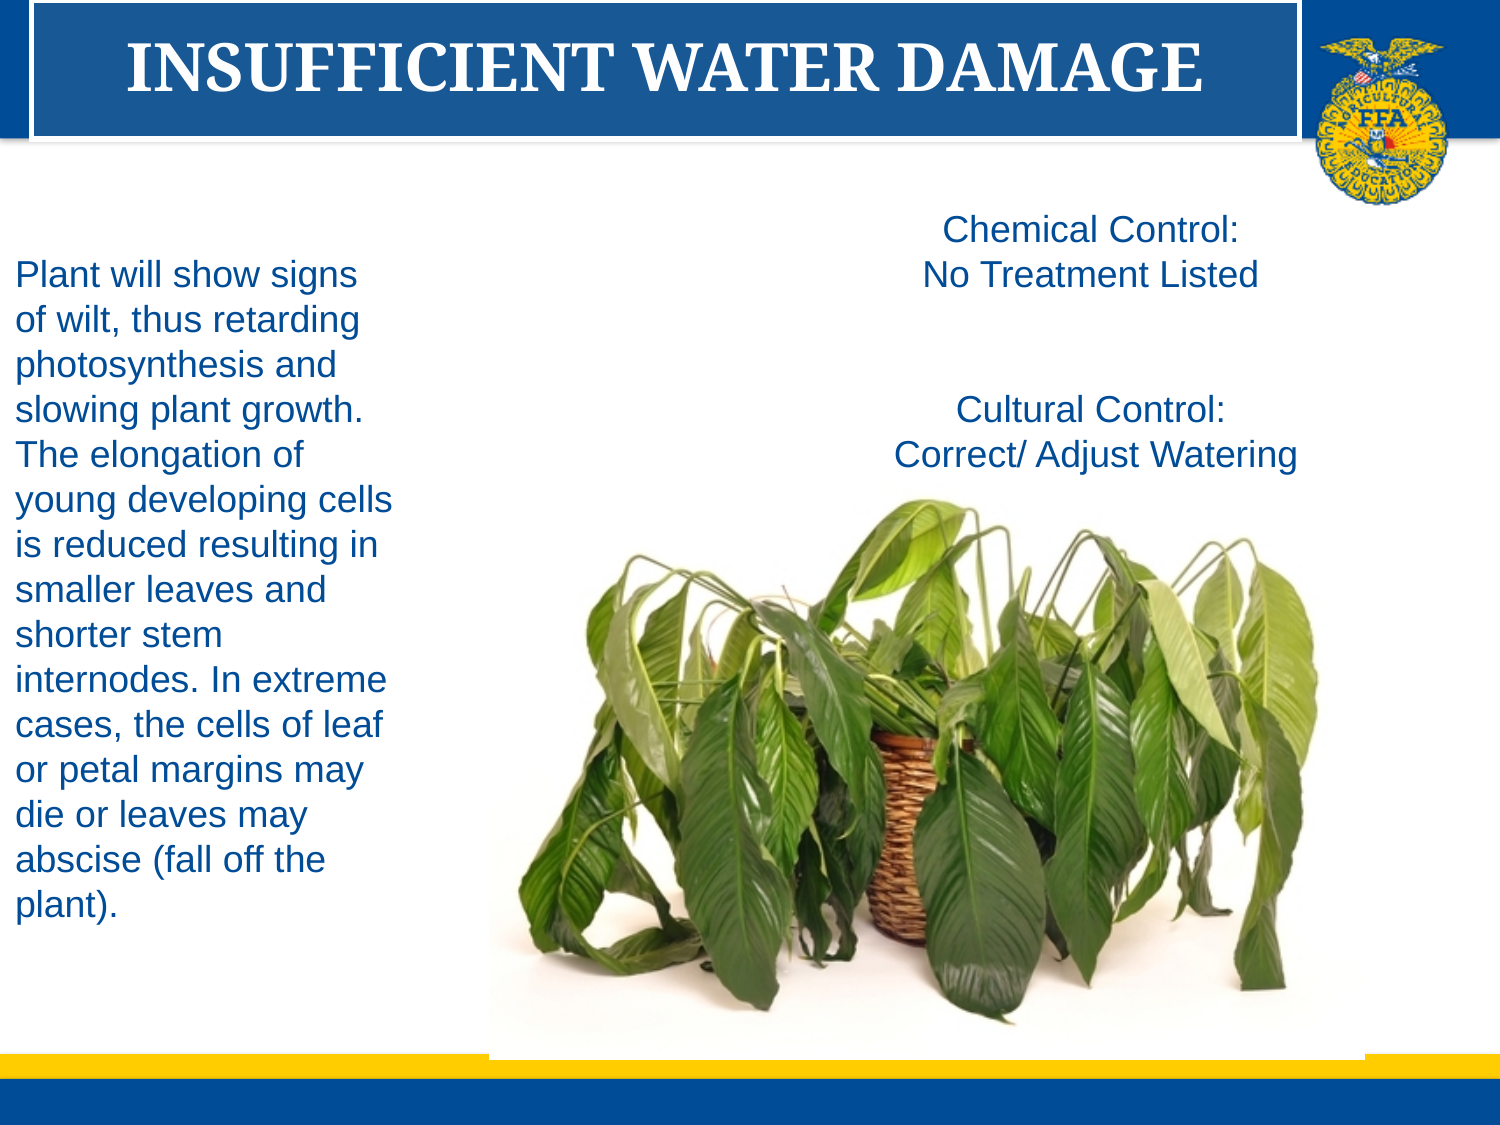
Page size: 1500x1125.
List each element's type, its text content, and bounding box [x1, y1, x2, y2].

text_box Chemical Control: No Treatment Listed Cultural Control: Correct/ Adjust Watering [850, 93, 1343, 419]
text_box INSUFFICIENT WATER DAMAGE [31, 0, 1300, 140]
picture [489, 420, 1365, 1060]
text_box Plant will show signs of wilt, thus retarding photosynthesis and slowing plant growth. The elongation of young developing cells is reduced resulting in smaller leaves and shorter stem internodes. In extreme cases, the cells of leaf or petal margins may die or leaves may abscise (fall off the plant). [0, 235, 412, 937]
picture [1300, 12, 1472, 229]
